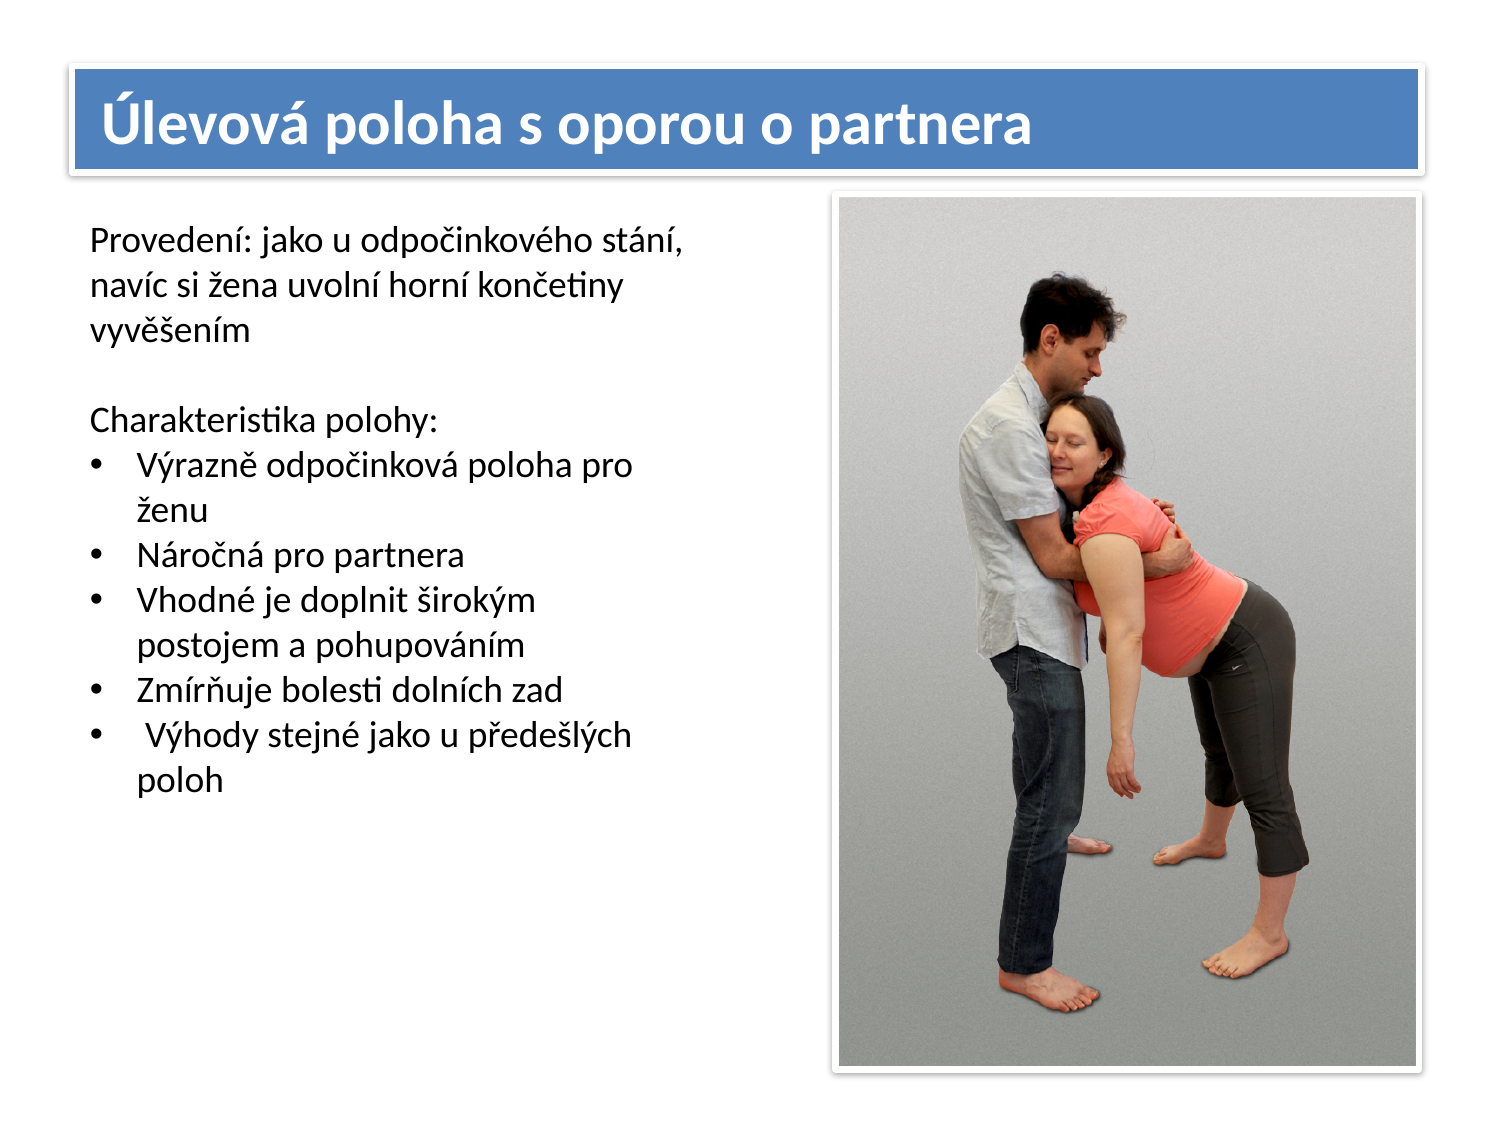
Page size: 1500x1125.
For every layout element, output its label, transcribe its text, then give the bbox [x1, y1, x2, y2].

text_box Úlevová poloha s oporou o partnera [69, 63, 1425, 176]
picture [838, 196, 1417, 1067]
text_box Provedení: jako u odpočinkového stání, navíc si žena uvolní horní končetiny vyvěšením Charakteristika polohy: Výrazně odpočinková poloha pro ženu Náročná pro partnera Vhodné je doplnit širokým postojem a pohupováním Zmírňuje bolesti dolních zad Výhody stejné jako u předešlých poloh [75, 208, 703, 1056]
